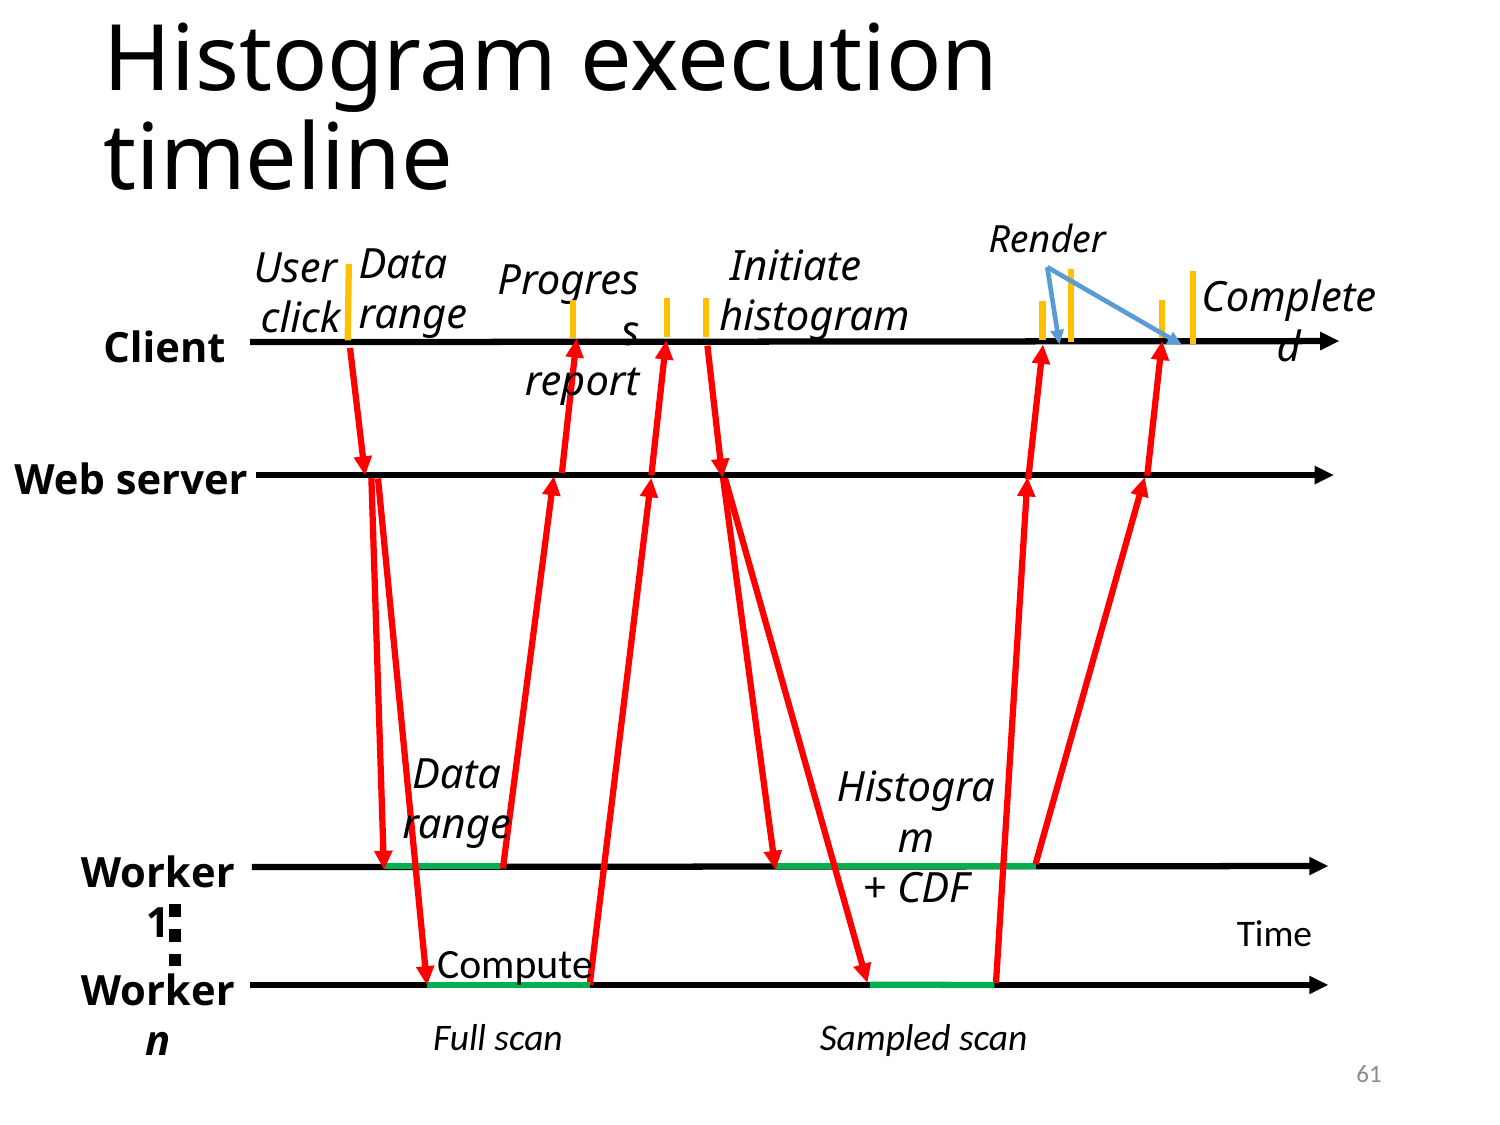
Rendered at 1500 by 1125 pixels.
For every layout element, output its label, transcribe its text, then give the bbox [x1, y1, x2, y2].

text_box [724, 476, 868, 983]
text_box Progress report [577, 343, 651, 411]
text_box Render [961, 207, 1134, 268]
text_box Progress report [465, 343, 561, 411]
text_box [589, 478, 652, 985]
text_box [349, 347, 365, 476]
text_box Full scan [418, 1005, 578, 1066]
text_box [651, 340, 667, 476]
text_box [371, 476, 384, 870]
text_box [378, 478, 428, 985]
text_box Client [78, 313, 251, 379]
text_box Histogram + CDF [868, 752, 995, 866]
text_box Initiate histogram [704, 343, 944, 347]
text_box Data range [343, 229, 484, 341]
text_box Data range [428, 739, 502, 855]
text_box Progress report [465, 195, 654, 341]
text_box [502, 476, 554, 869]
text_box Worker n [49, 956, 267, 1071]
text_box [1047, 267, 1182, 345]
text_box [995, 477, 1028, 983]
text_box Time [1222, 901, 1328, 962]
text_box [1147, 345, 1163, 476]
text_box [707, 345, 723, 478]
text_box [1035, 477, 1145, 864]
text_box Completed [1180, 262, 1397, 378]
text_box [1028, 344, 1044, 480]
title Histogram execution timeline [88, 28, 1383, 192]
text_box Compute [428, 929, 589, 984]
text_box User click [206, 233, 396, 349]
text_box Compute [422, 985, 608, 995]
text_box Worker 1 [49, 838, 267, 953]
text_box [561, 338, 577, 474]
text_box Histogram + CDF [868, 868, 995, 918]
text_box Initiate histogram [704, 231, 944, 341]
text_box Sampled scan [805, 1005, 1043, 1066]
slide_number 61 [1059, 1042, 1397, 1103]
text_box Web server [0, 445, 267, 511]
